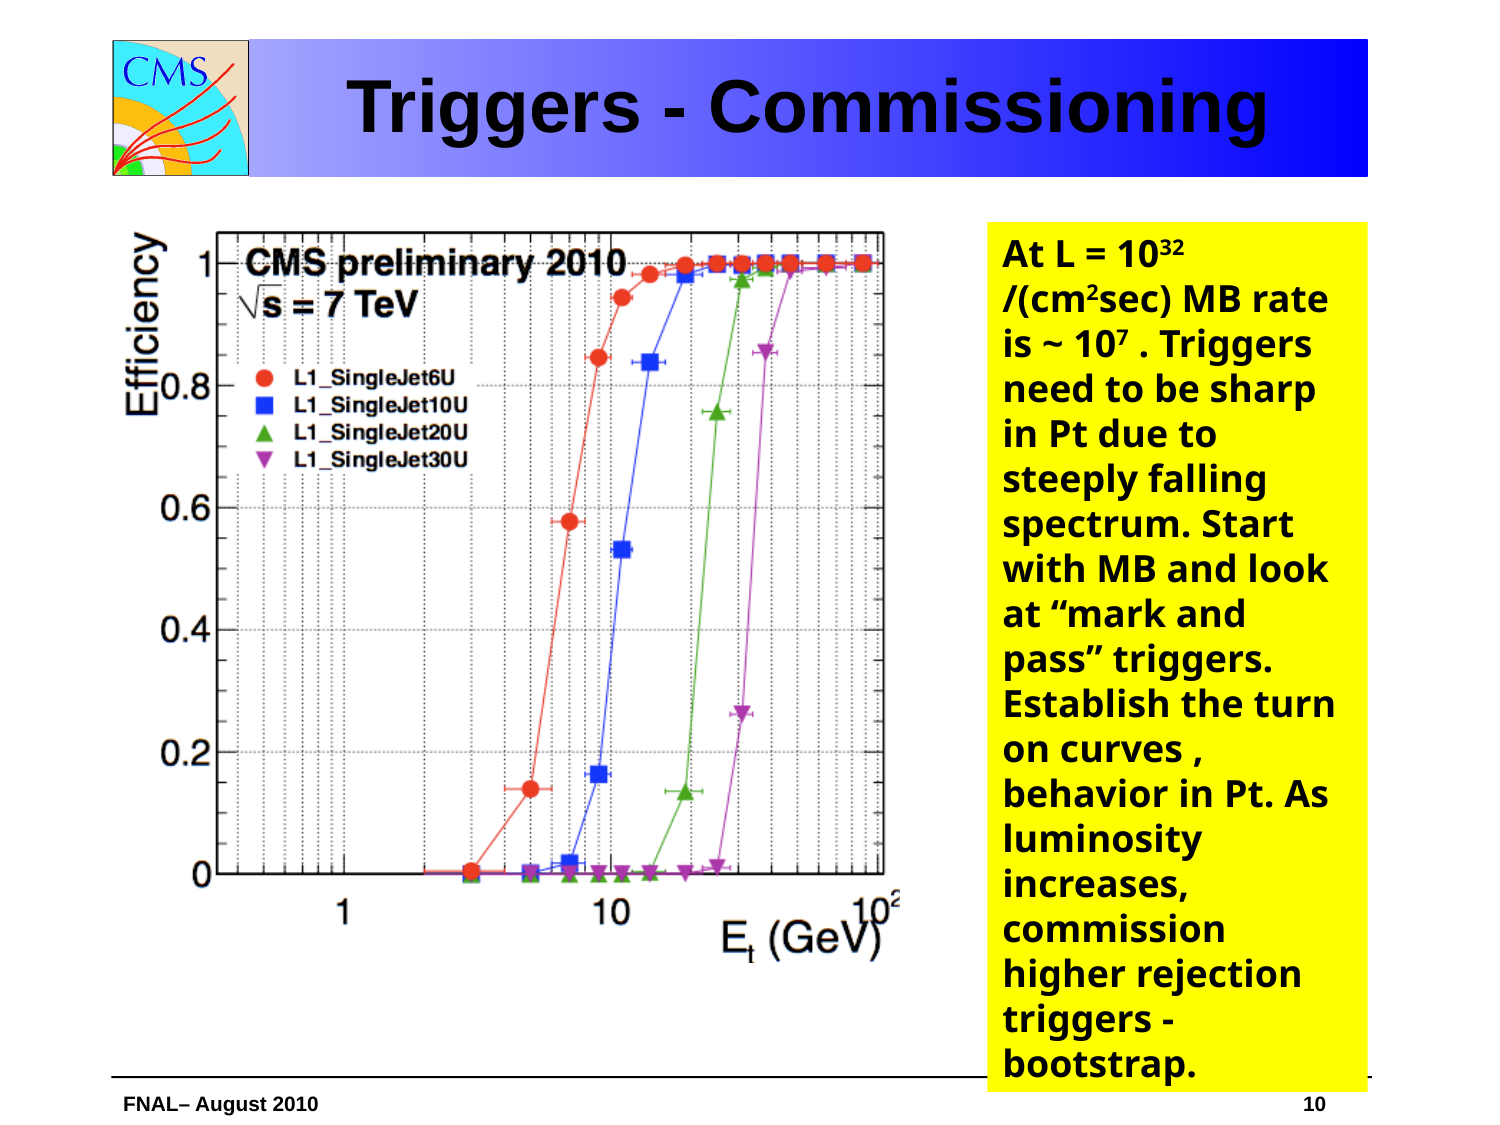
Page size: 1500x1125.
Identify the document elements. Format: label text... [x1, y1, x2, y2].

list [87, 221, 901, 963]
picture [112, 39, 248, 177]
title Triggers - Commissioning [248, 39, 1369, 178]
text_box At L = 1032 /(cm2sec) MB rate is ~ 107 . Triggers need to be sharp in Pt due to steeply falling spectrum. Start with MB and look at “mark and pass” triggers. Establish the turn on curves , behavior in Pt. As luminosity increases, commission higher rejection triggers - bootstrap. [987, 222, 1368, 1092]
